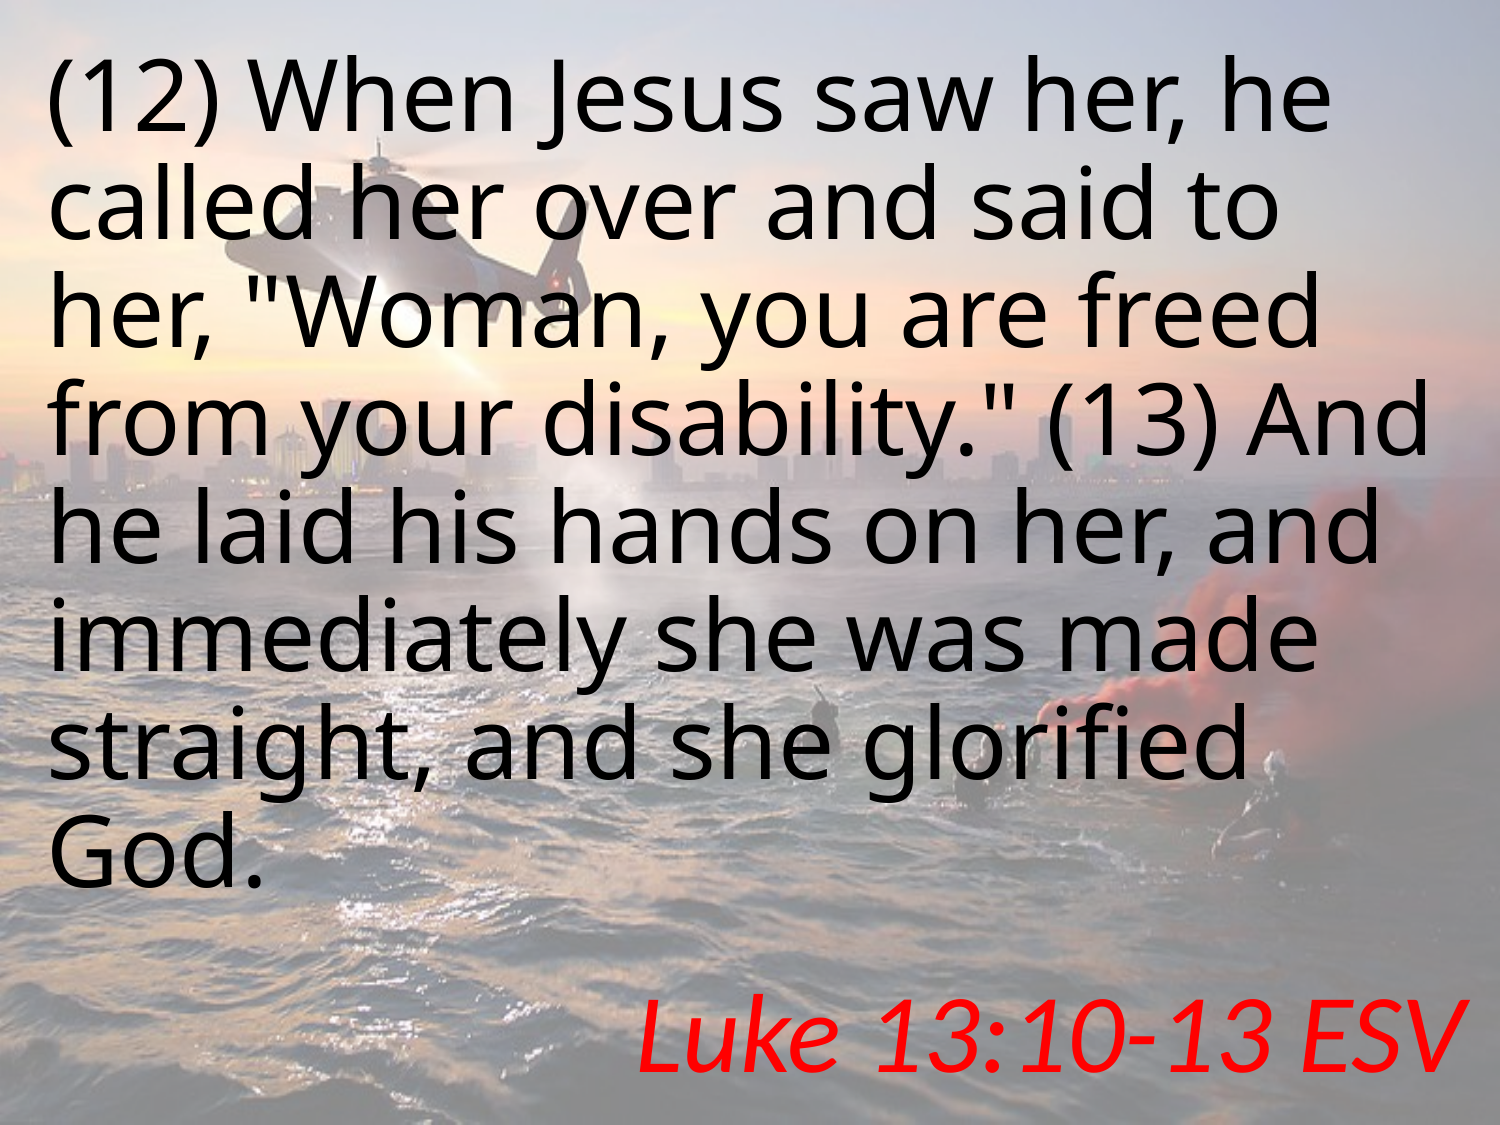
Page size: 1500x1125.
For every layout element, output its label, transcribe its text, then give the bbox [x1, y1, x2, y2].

title (12) When Jesus saw her, he called her over and said to her, "Woman, you are freed from your disability." (13) And he laid his hands on her, and immediately she was made straight, and she glorified God. [31, 38, 1460, 970]
list Luke 13:10-13 ESV [348, 946, 1481, 1125]
